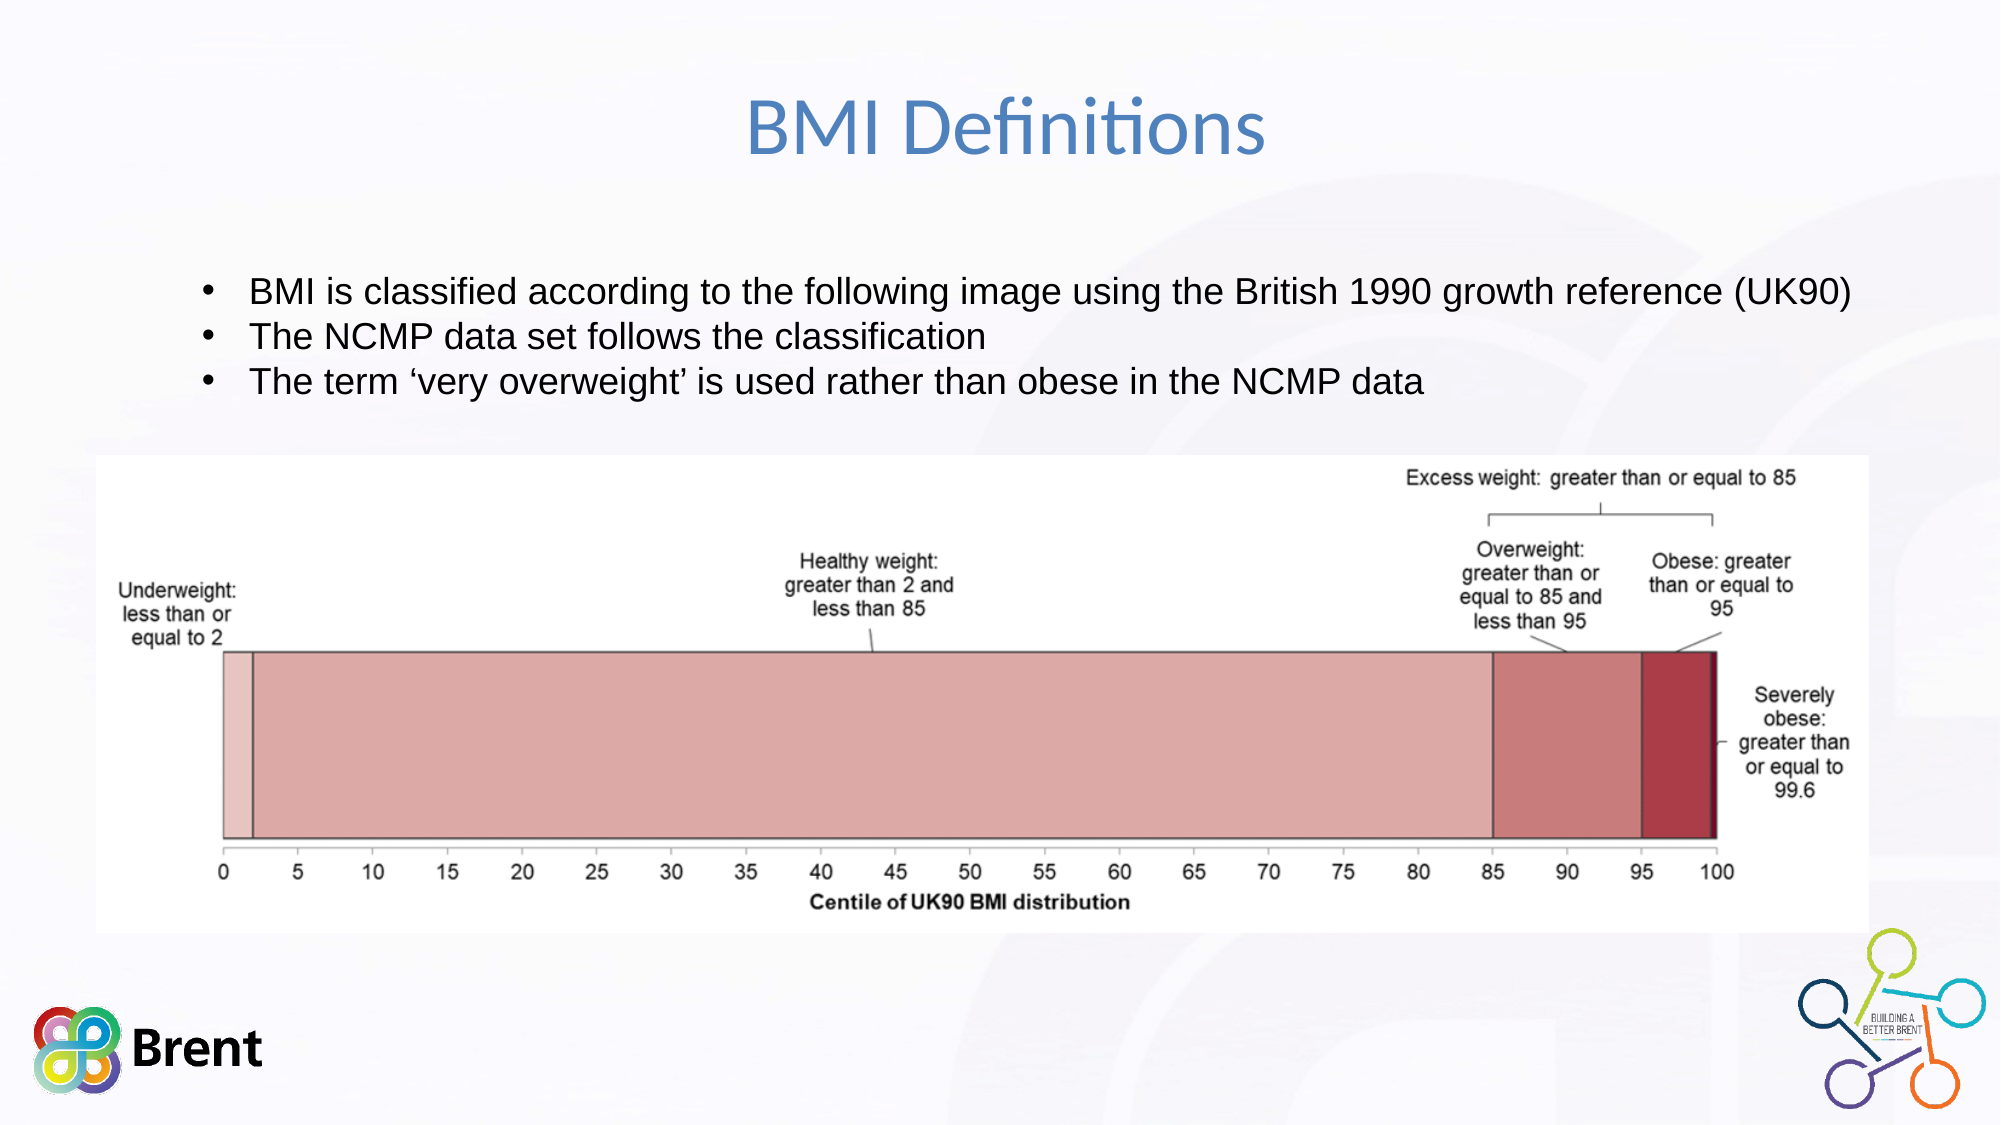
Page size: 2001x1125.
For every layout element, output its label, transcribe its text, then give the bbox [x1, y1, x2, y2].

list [96, 455, 1869, 933]
picture [0, 0, 2001, 1125]
text_box BMI is classified according to the following image using the British 1990 growth reference (UK90) The NCMP data set follows the classification The term ‘very overweight’ is used rather than obese in the NCMP data [187, 259, 1868, 409]
title BMI Definitions [46, 27, 1967, 215]
